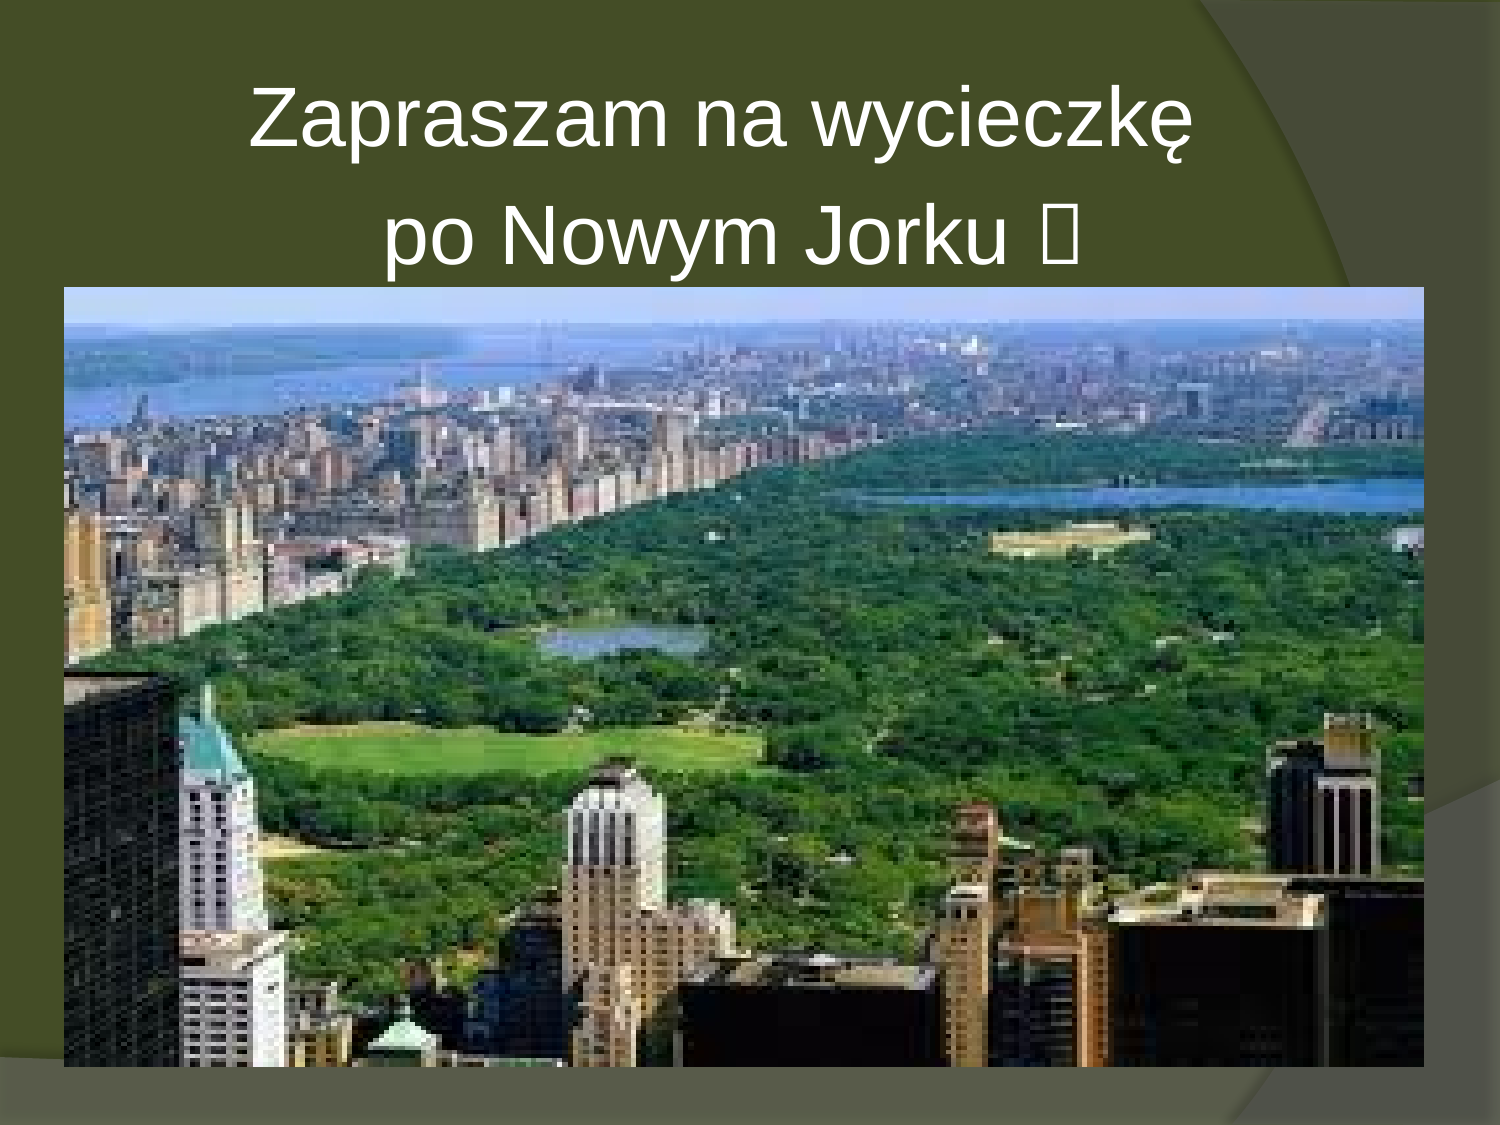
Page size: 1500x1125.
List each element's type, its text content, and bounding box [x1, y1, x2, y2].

picture [64, 287, 1424, 1067]
list Zapraszam na wycieczkę po Nowym Jorku  [75, 54, 1388, 279]
